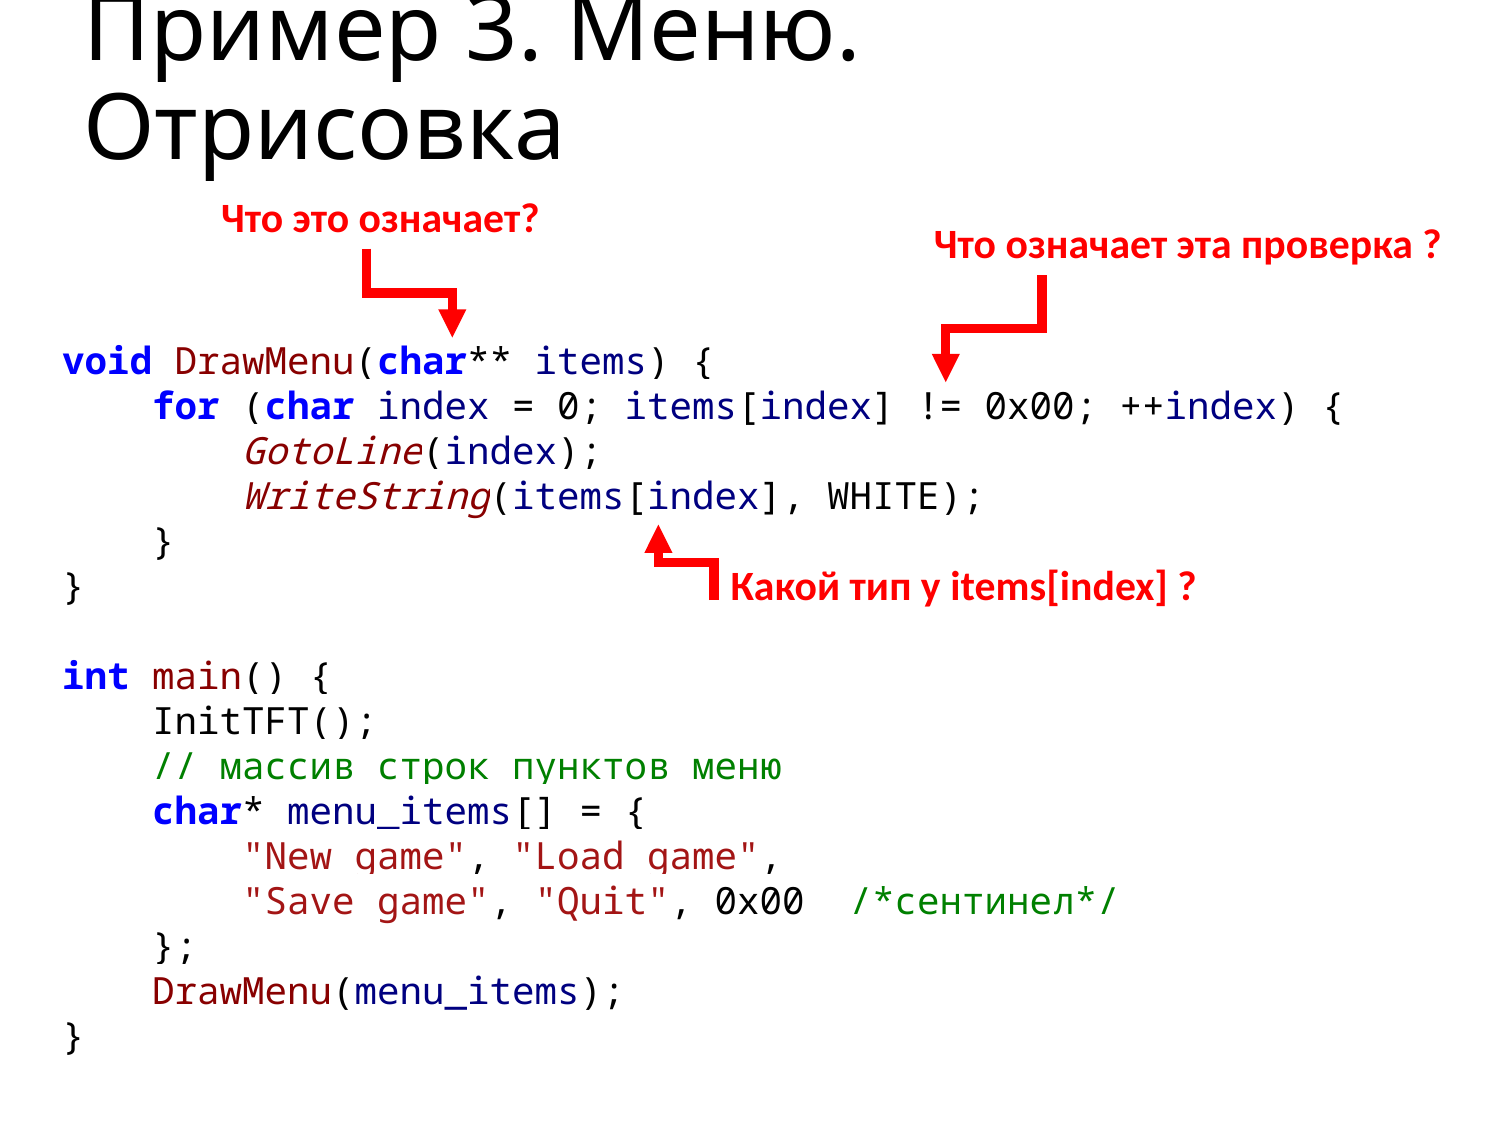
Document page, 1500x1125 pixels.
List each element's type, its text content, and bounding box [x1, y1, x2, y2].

text_box Что означает эта проверка ? [919, 209, 1457, 275]
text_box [648, 534, 725, 591]
title Пример 3. Меню. Отрисовка [68, 0, 1363, 161]
text_box Что это означает? [206, 183, 556, 248]
text_box Какой тип у items[index] ? [715, 551, 1212, 617]
text_box void DrawMenu(char** items) { for (char index = 0; items[index] != 0x00; ++index) { GotoLine(index); WriteString(items[index], WHITE); } } int main() { InitTFT(); // массив строк пунктов меню char* menu_items[] = { "New game", "Load game", "Save game", "Quit", 0x00 /*сентинел*/ }; DrawMenu(menu_items); } [47, 329, 1459, 1065]
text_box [940, 280, 1048, 377]
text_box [364, 250, 454, 336]
